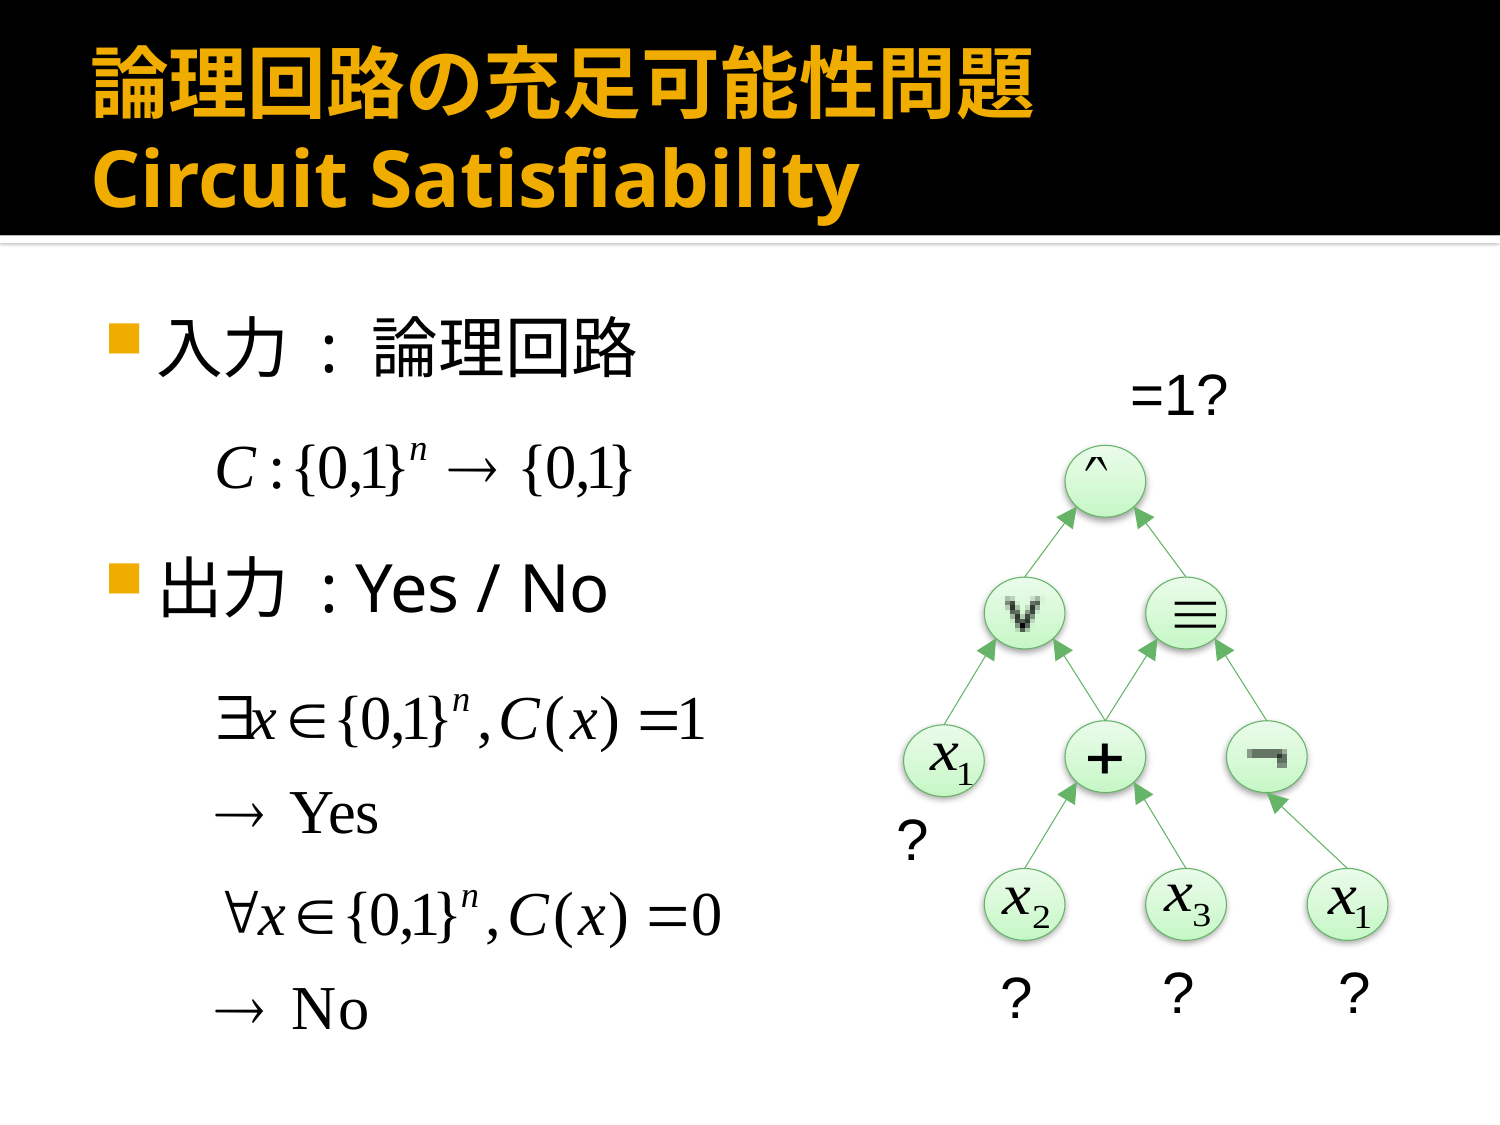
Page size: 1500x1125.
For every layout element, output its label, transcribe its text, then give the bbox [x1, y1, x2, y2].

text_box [207, 668, 750, 1045]
list 入力 : 論理回路 出力 : Yes / No [75, 291, 1425, 1050]
title 論理回路の充足可能性問題 Circuit Satisfiability [75, 25, 1425, 231]
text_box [879, 349, 1388, 1040]
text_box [206, 420, 646, 515]
